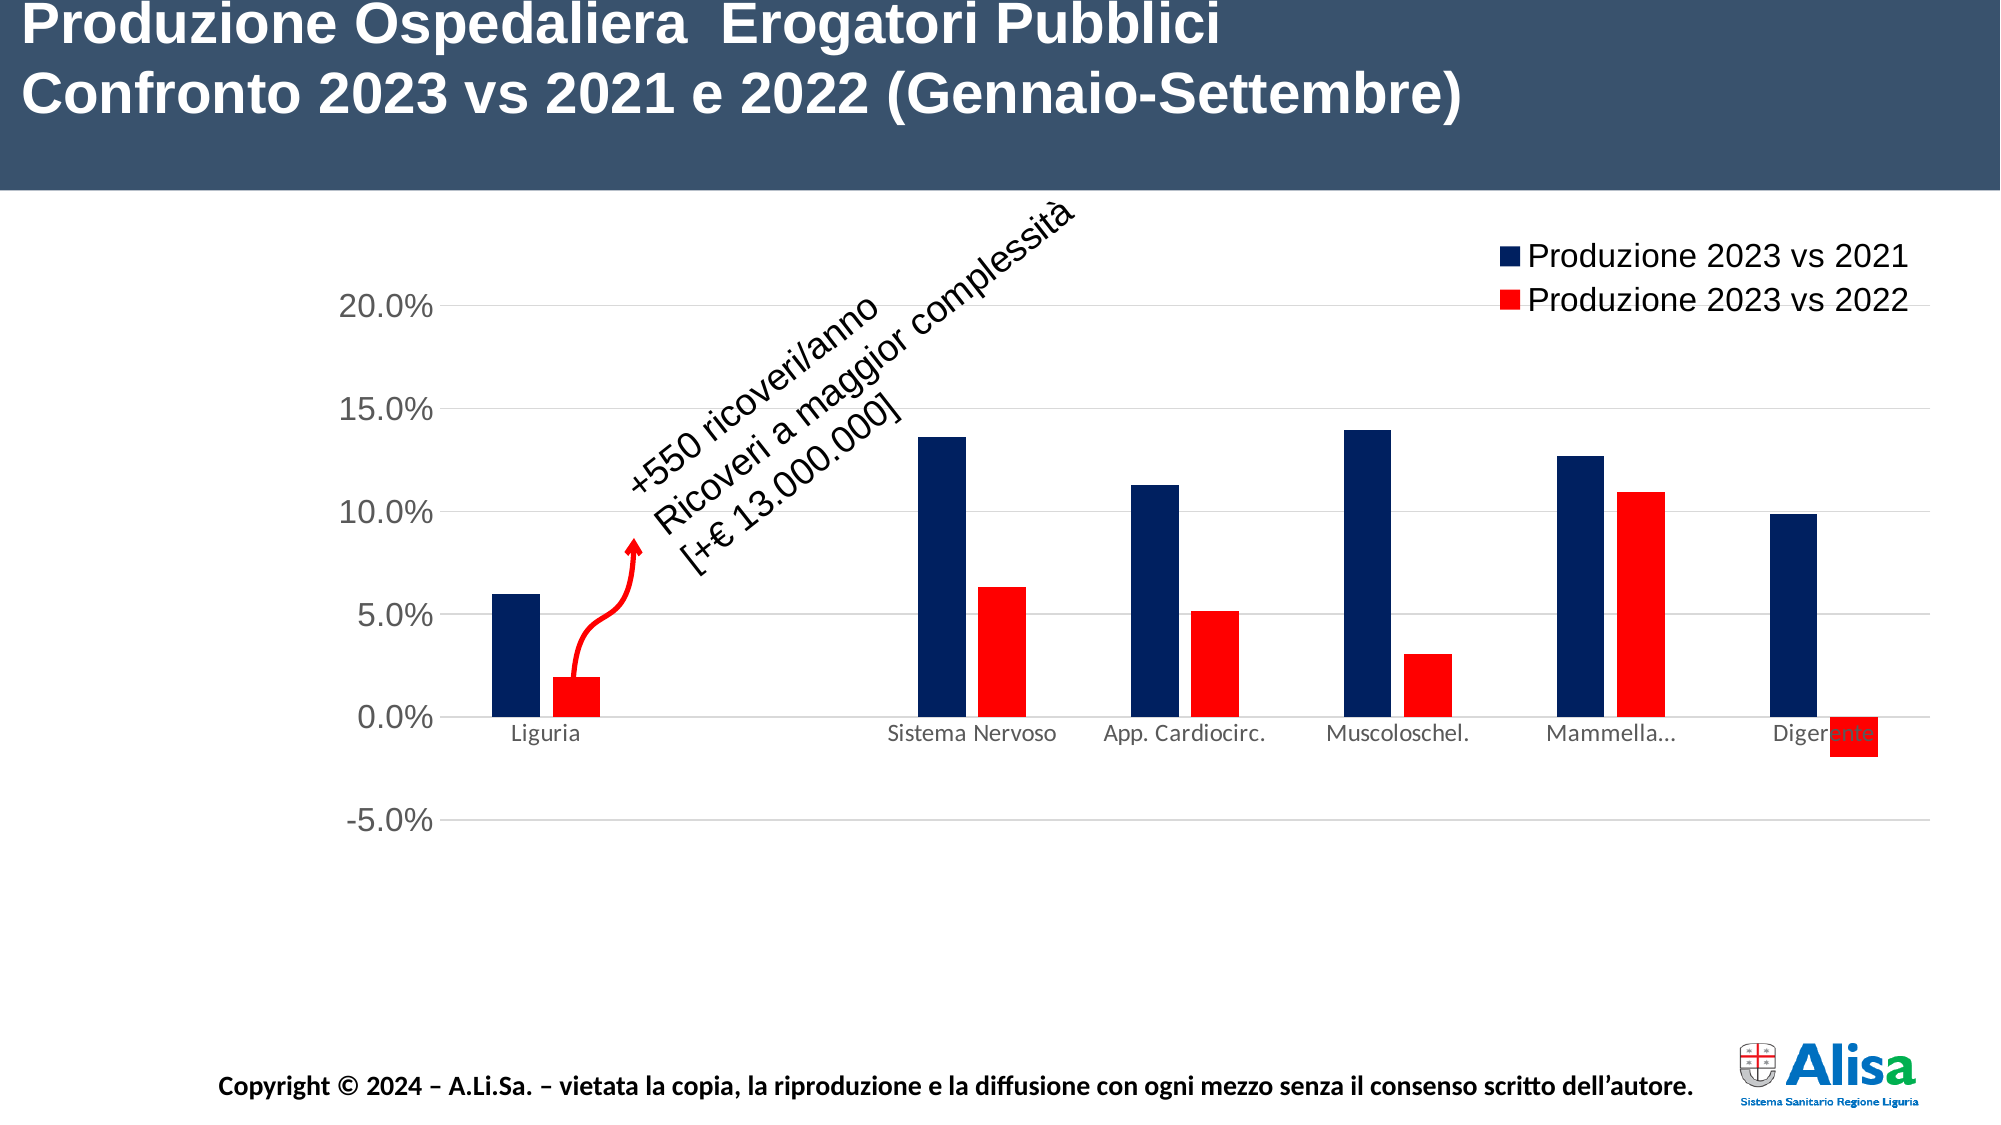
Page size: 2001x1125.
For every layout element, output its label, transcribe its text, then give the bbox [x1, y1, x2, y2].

picture [1728, 1062, 1933, 1120]
text_box Produzione Ospedaliera Erogatori Pubblici Confronto 2023 vs 2021 e 2022 (Gennaio-Settembre) [6, 0, 1914, 133]
chart [38, 215, 1943, 1062]
text_box +550 ricoveri/anno Ricoveri a maggior complessità [+€ 13.000.000] [932, 136, 1094, 215]
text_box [521, 589, 686, 651]
